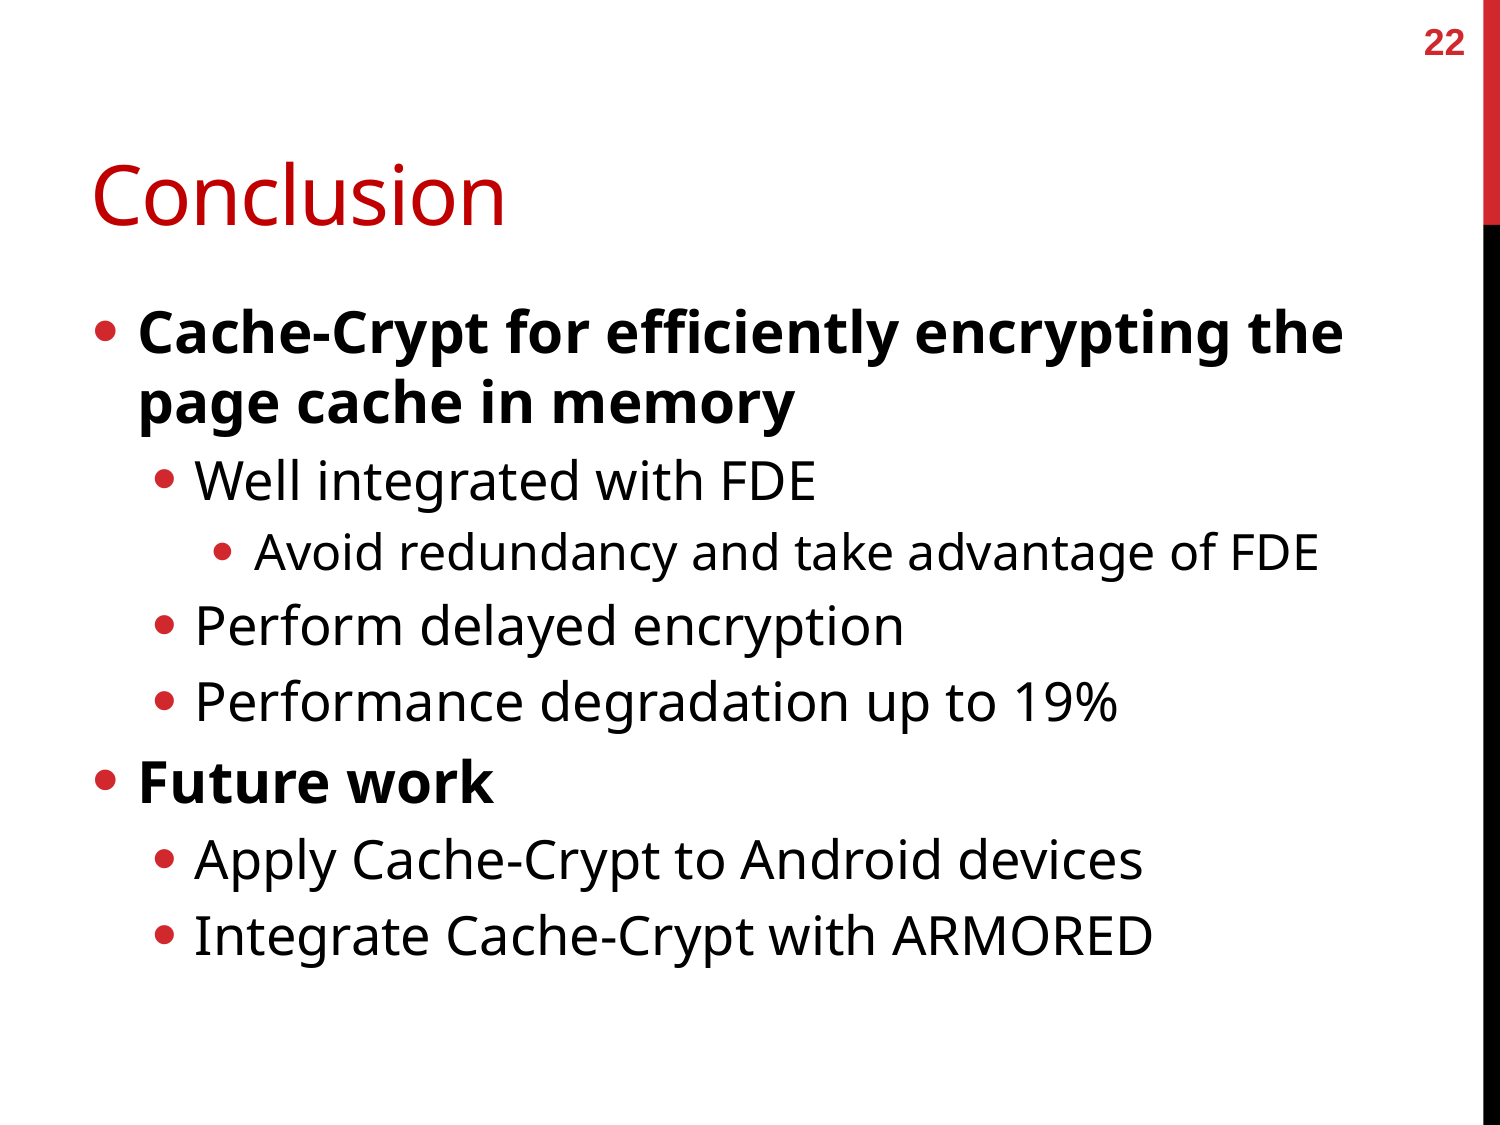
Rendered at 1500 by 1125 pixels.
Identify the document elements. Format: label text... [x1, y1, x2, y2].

title Conclusion [75, 25, 1428, 250]
list Cache-Crypt for efficiently encrypting the page cache in memory Well integrated with FDE Avoid redundancy and take advantage of FDE Perform delayed encryption Performance degradation up to 19% Future work Apply Cache-Crypt to Android devices Integrate Cache-Crypt with ARMORED [75, 287, 1428, 1065]
slide_number 22 [1367, 10, 1481, 71]
